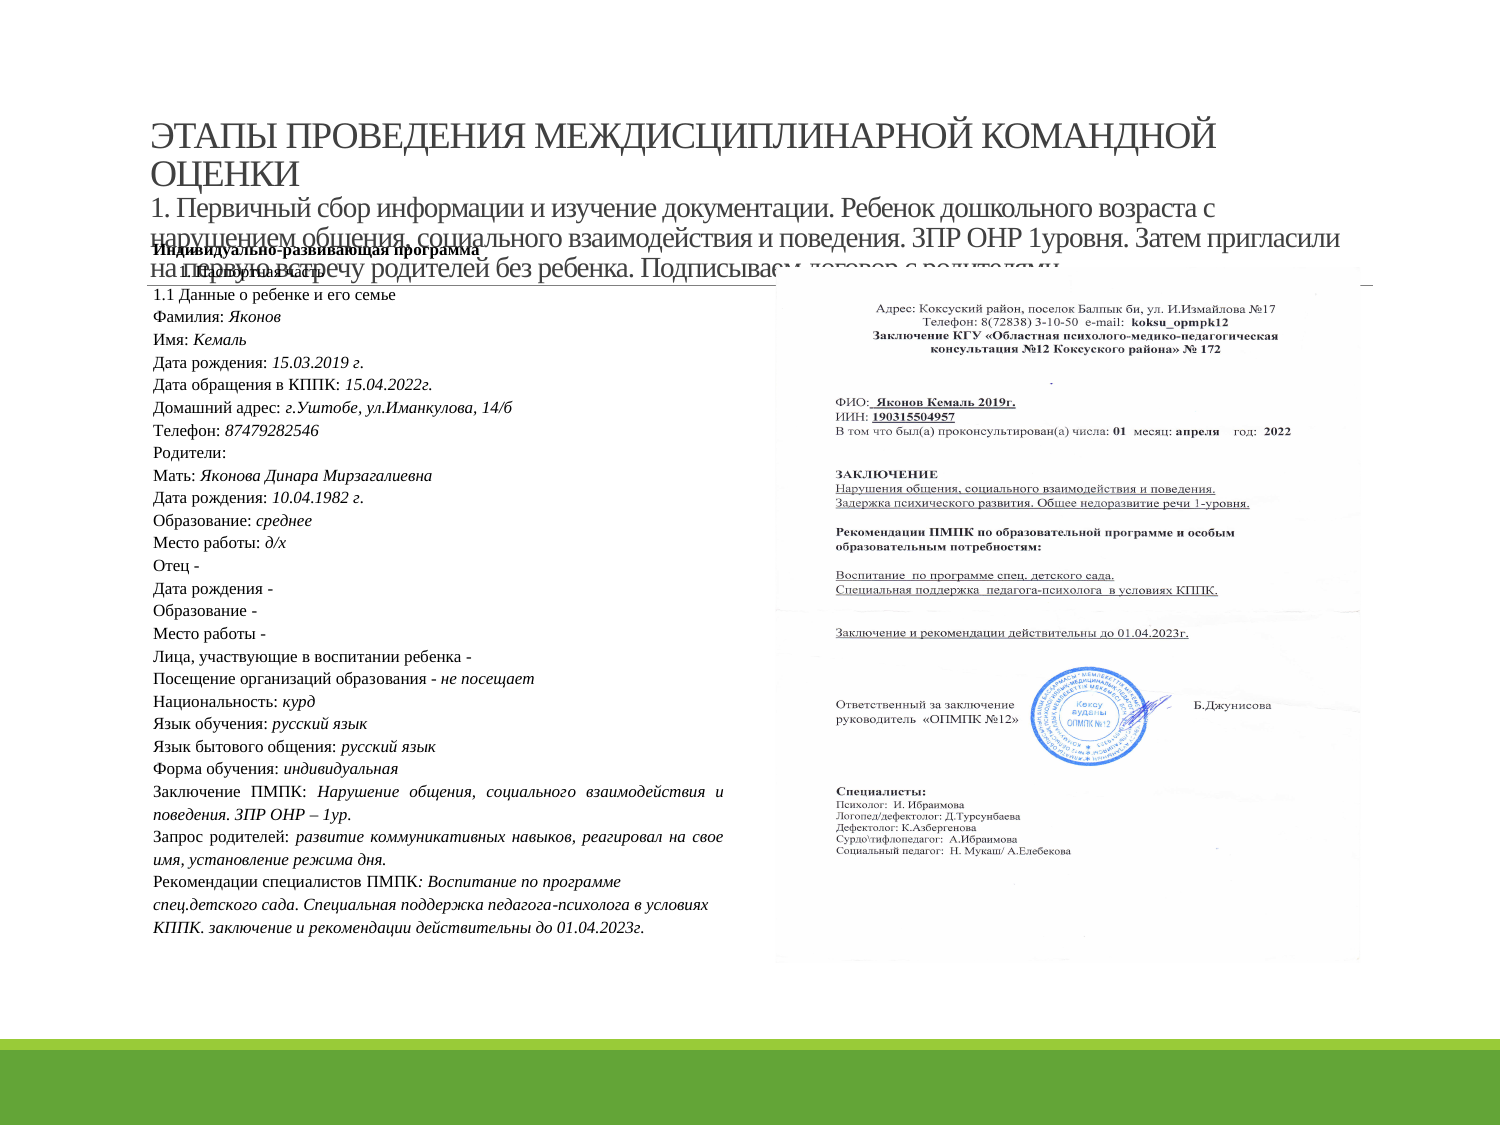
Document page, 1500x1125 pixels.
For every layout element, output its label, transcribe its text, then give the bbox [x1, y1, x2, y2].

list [152, 238, 725, 964]
title ЭТАПЫ ПРОВЕДЕНИЯ МЕЖДИСЦИПЛИНАРНОЙ КОМАНДНОЙ ОЦЕНКИ 1. Первичный сбор информации и изучение документации. Ребенок дошкольного возраста с нарушением общения, социального взаимодействия и поведения. ЗПР ОНР 1уровня. Затем пригласили на первую встречу родителей без ребенка. Подписываем договор с родителями. [135, 86, 1373, 326]
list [775, 266, 1361, 964]
